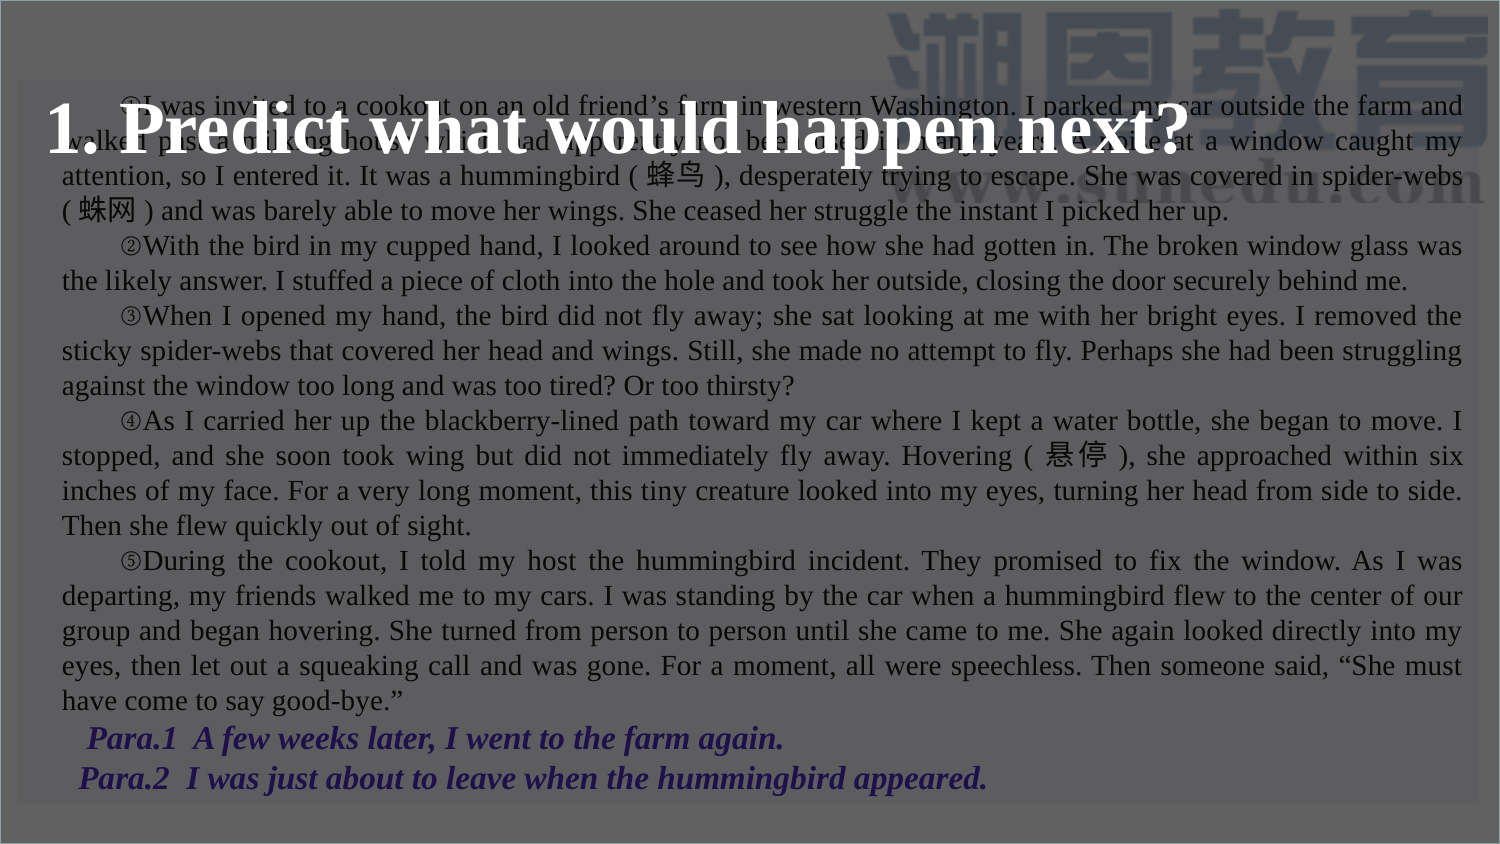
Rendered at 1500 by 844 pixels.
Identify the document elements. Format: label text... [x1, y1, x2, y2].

text_box [0, 0, 1500, 844]
text_box 1. Predict what would happen next? [28, 161, 1500, 376]
